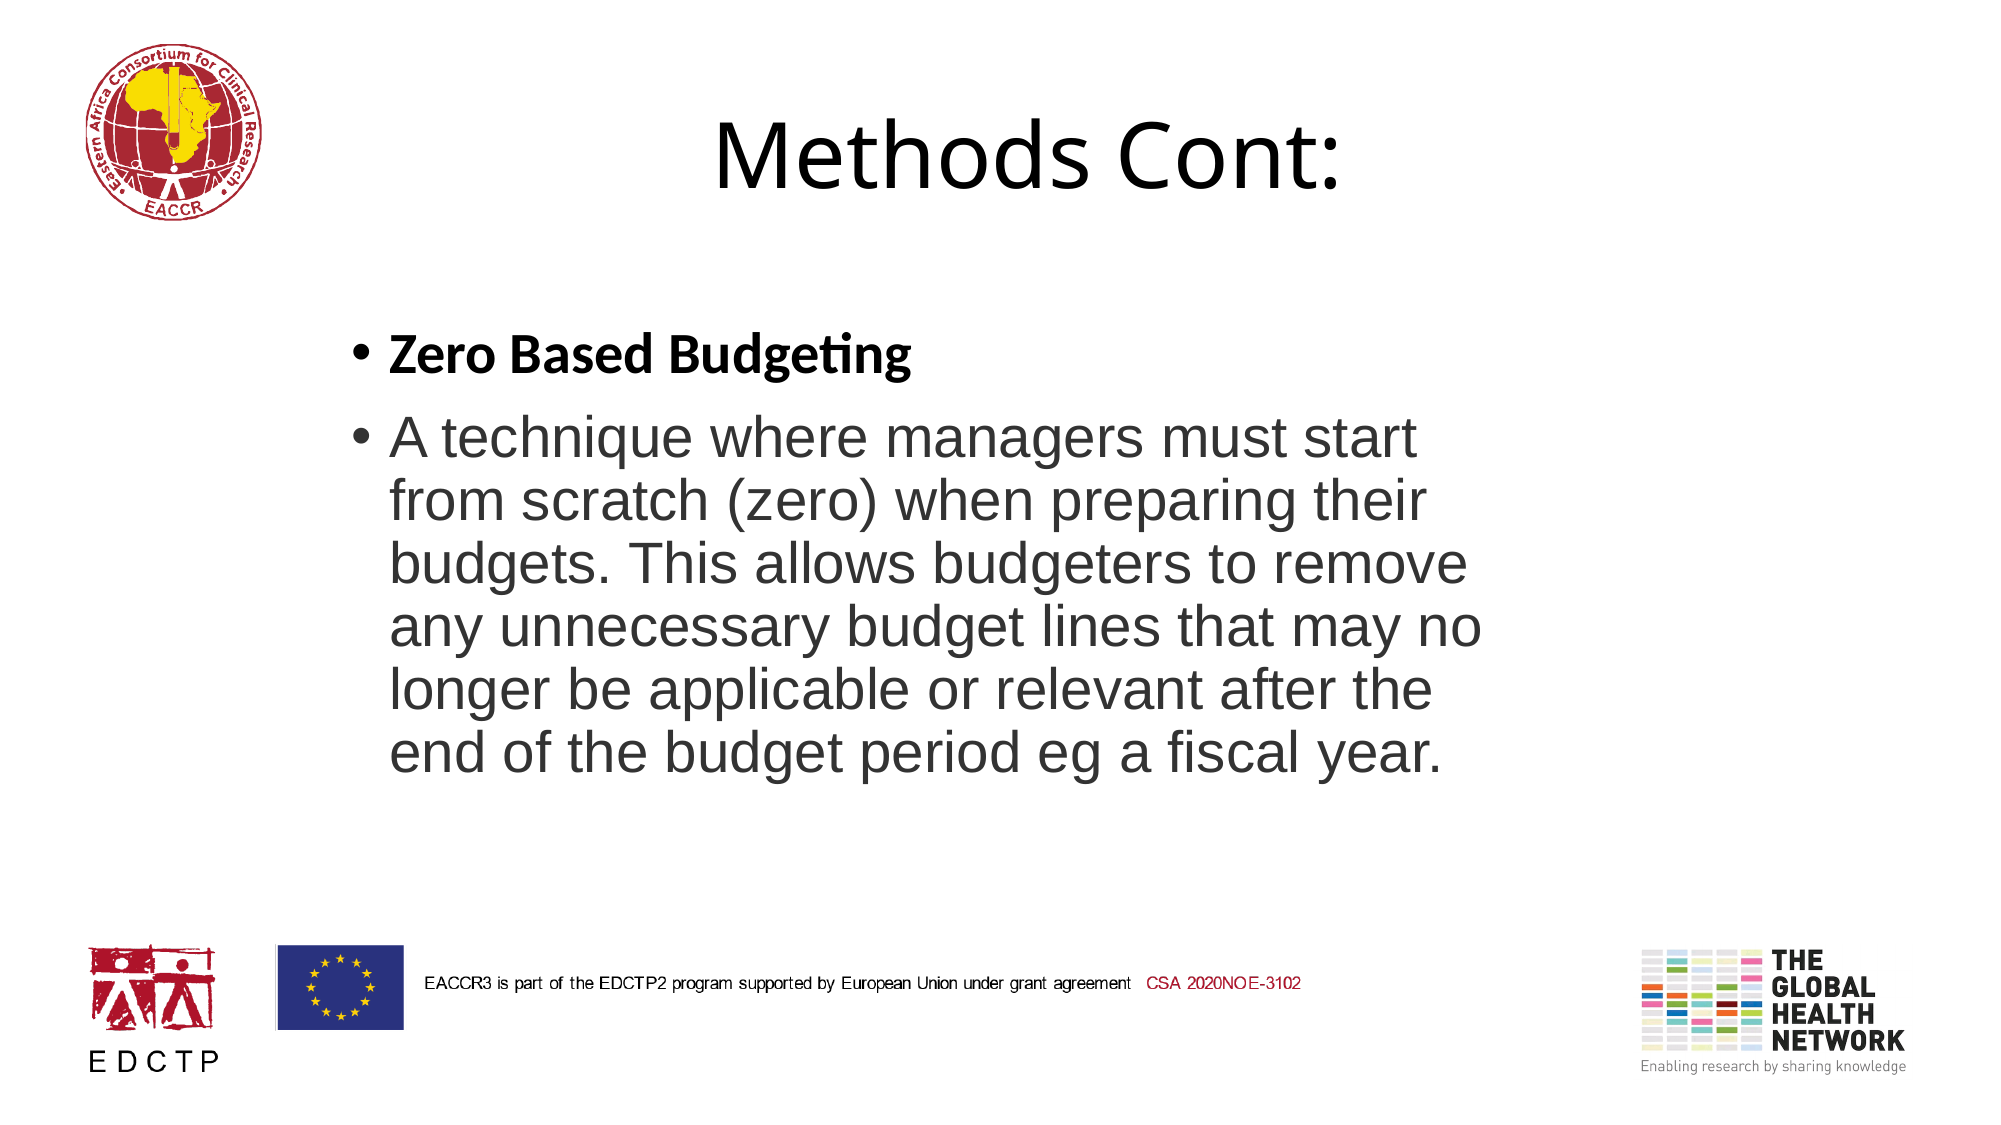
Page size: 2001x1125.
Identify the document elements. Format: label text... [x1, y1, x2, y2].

list Zero Based Budgeting A technique where managers must start from scratch (zero) when preparing their budgets. This allows budgeters to remove any unnecessary budget lines that may no longer be applicable or relevant after the end of the budget period eg a fiscal year. [336, 224, 1529, 874]
title Methods Cont: [696, 66, 1863, 251]
picture [85, 943, 1308, 1079]
